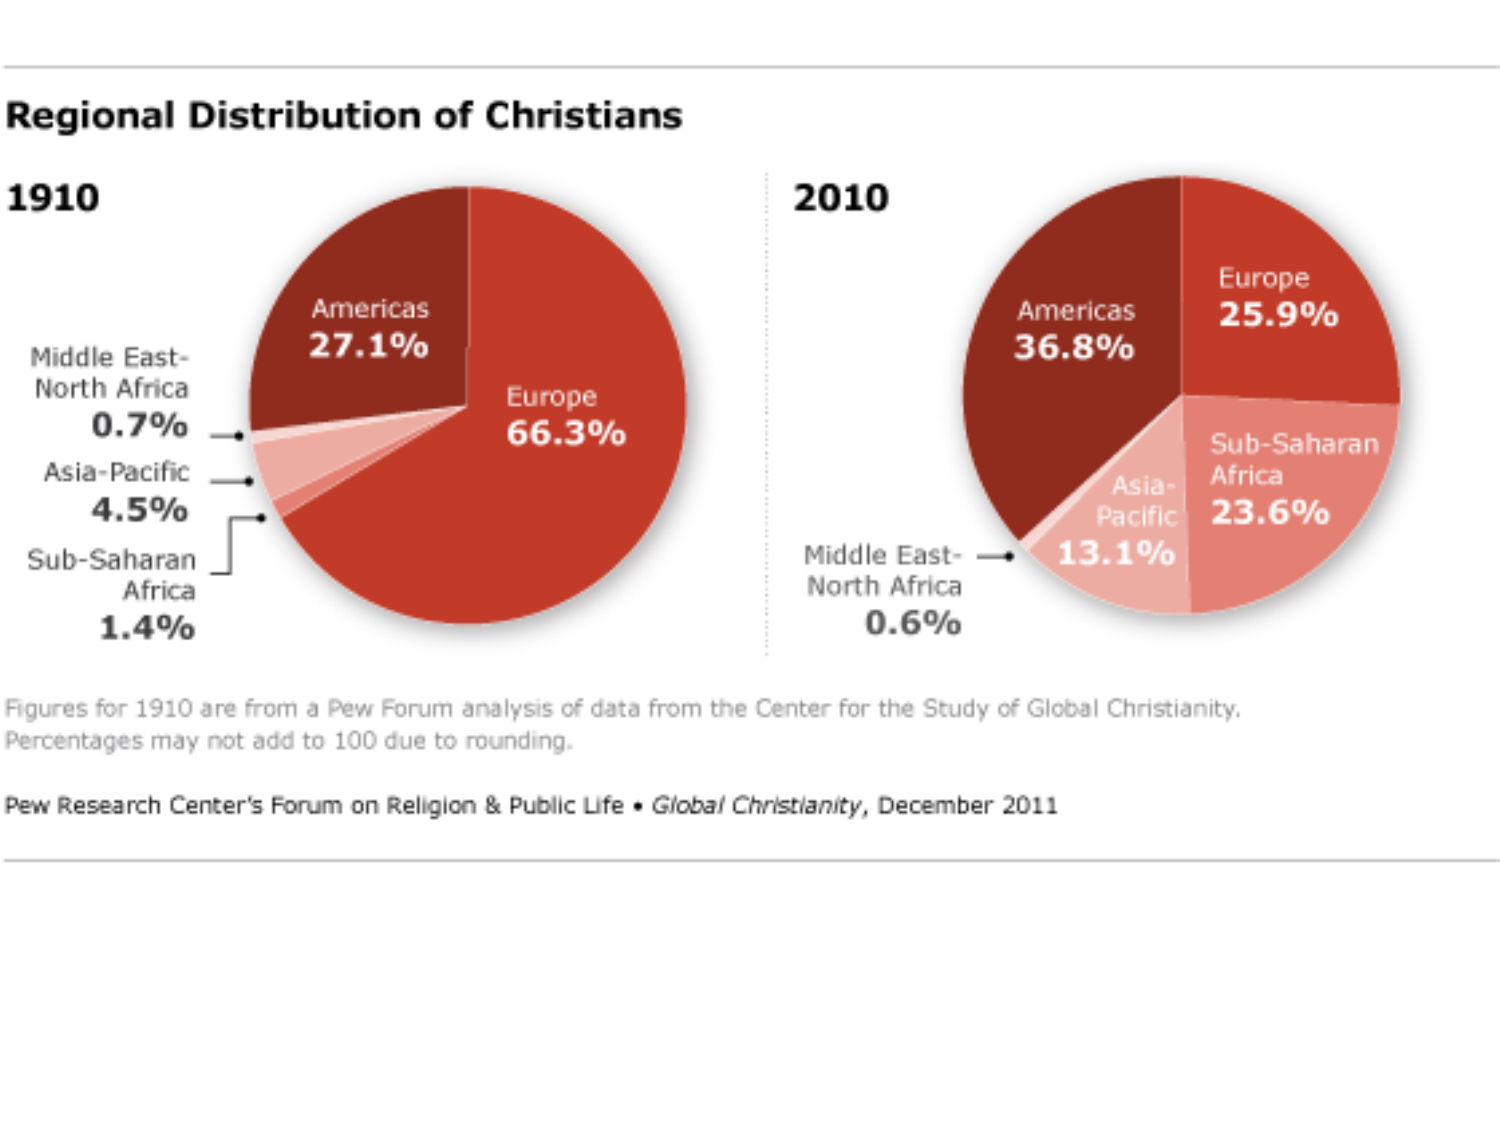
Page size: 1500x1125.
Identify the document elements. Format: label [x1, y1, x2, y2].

picture [0, 37, 1500, 903]
